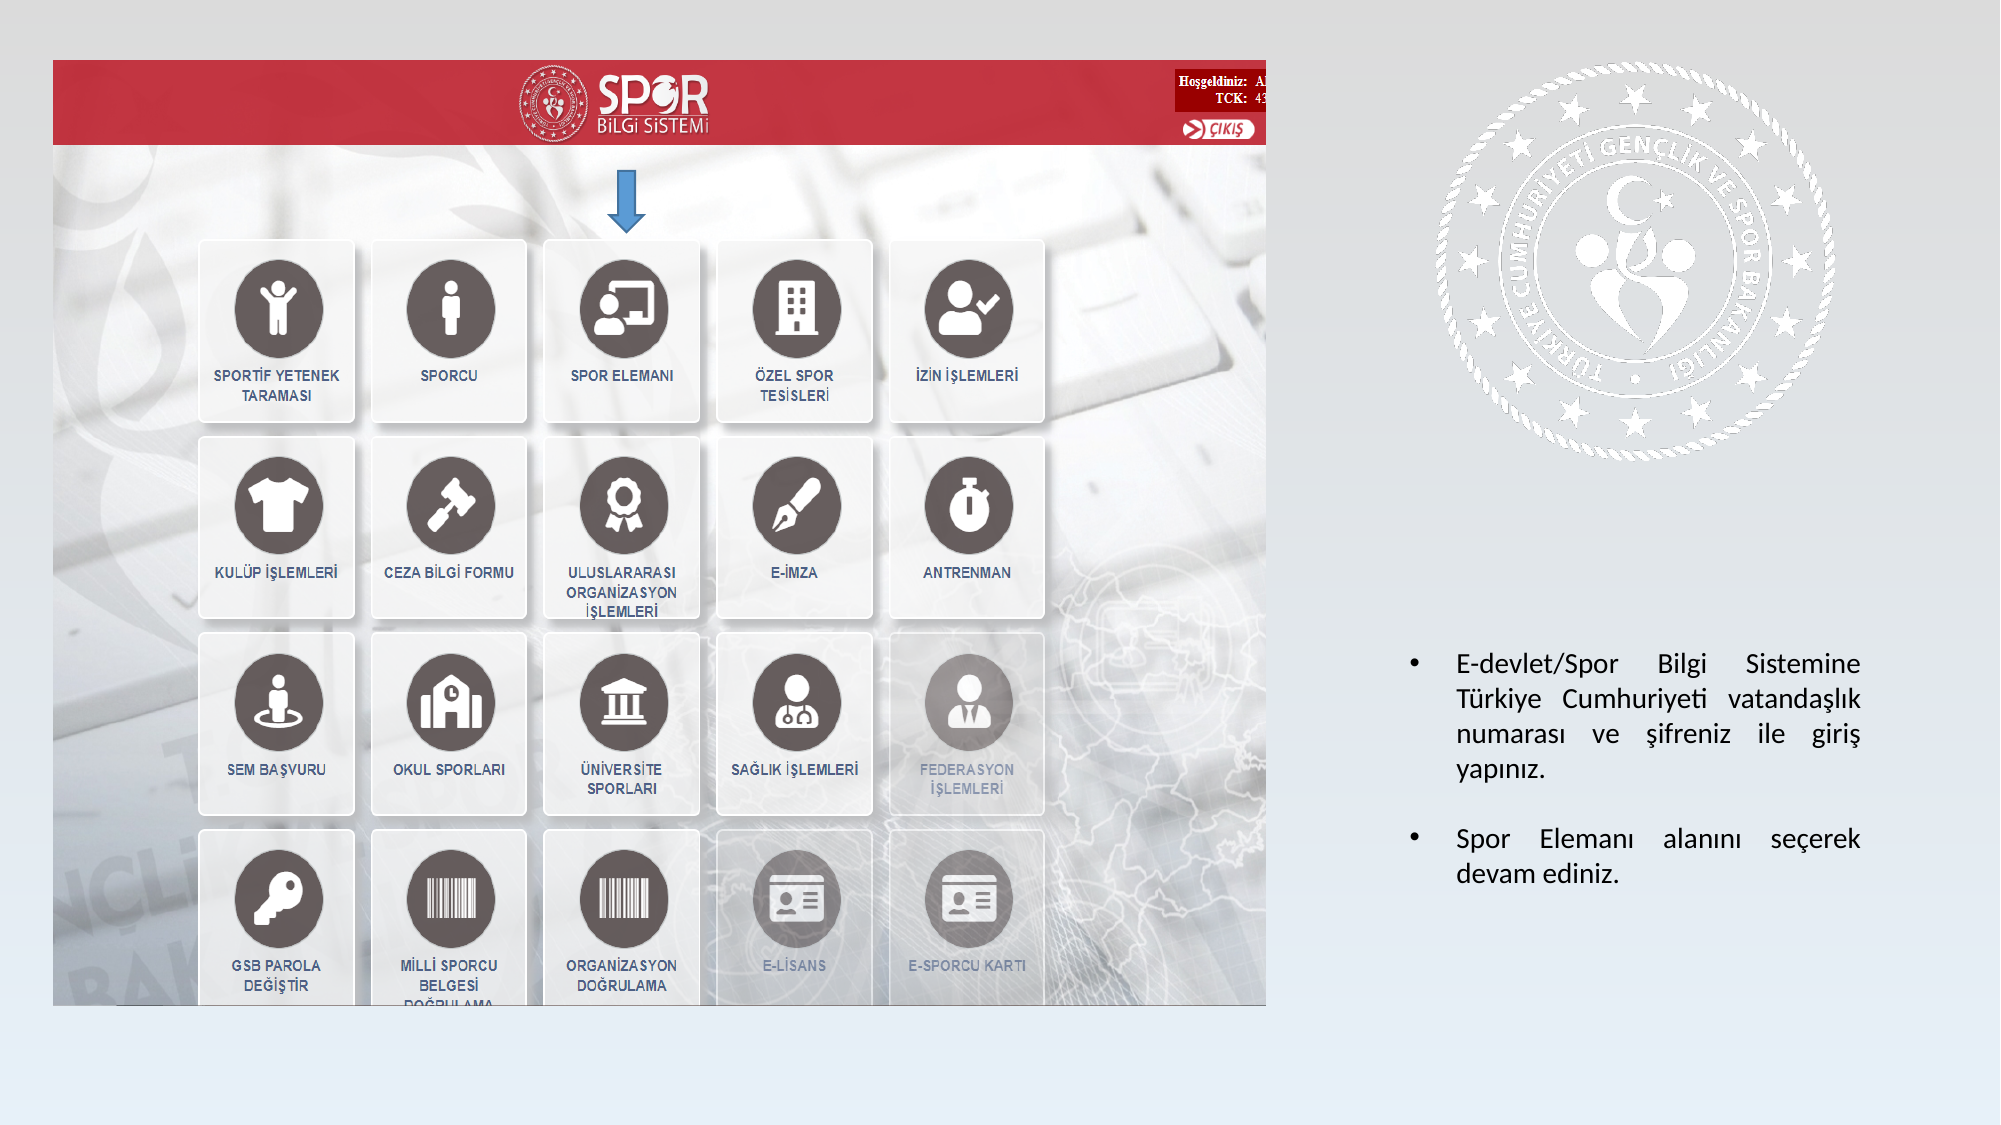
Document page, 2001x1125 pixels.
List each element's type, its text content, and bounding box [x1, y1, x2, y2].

picture [1394, 20, 1876, 502]
text_box E-devlet/Spor Bilgi Sistemine Türkiye Cumhuriyeti vatandaşlık numarası ve şifreniz ile giriş yapınız. Spor Elemanı alanını seçerek devam ediniz. [1394, 637, 1876, 897]
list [53, 60, 1266, 1006]
